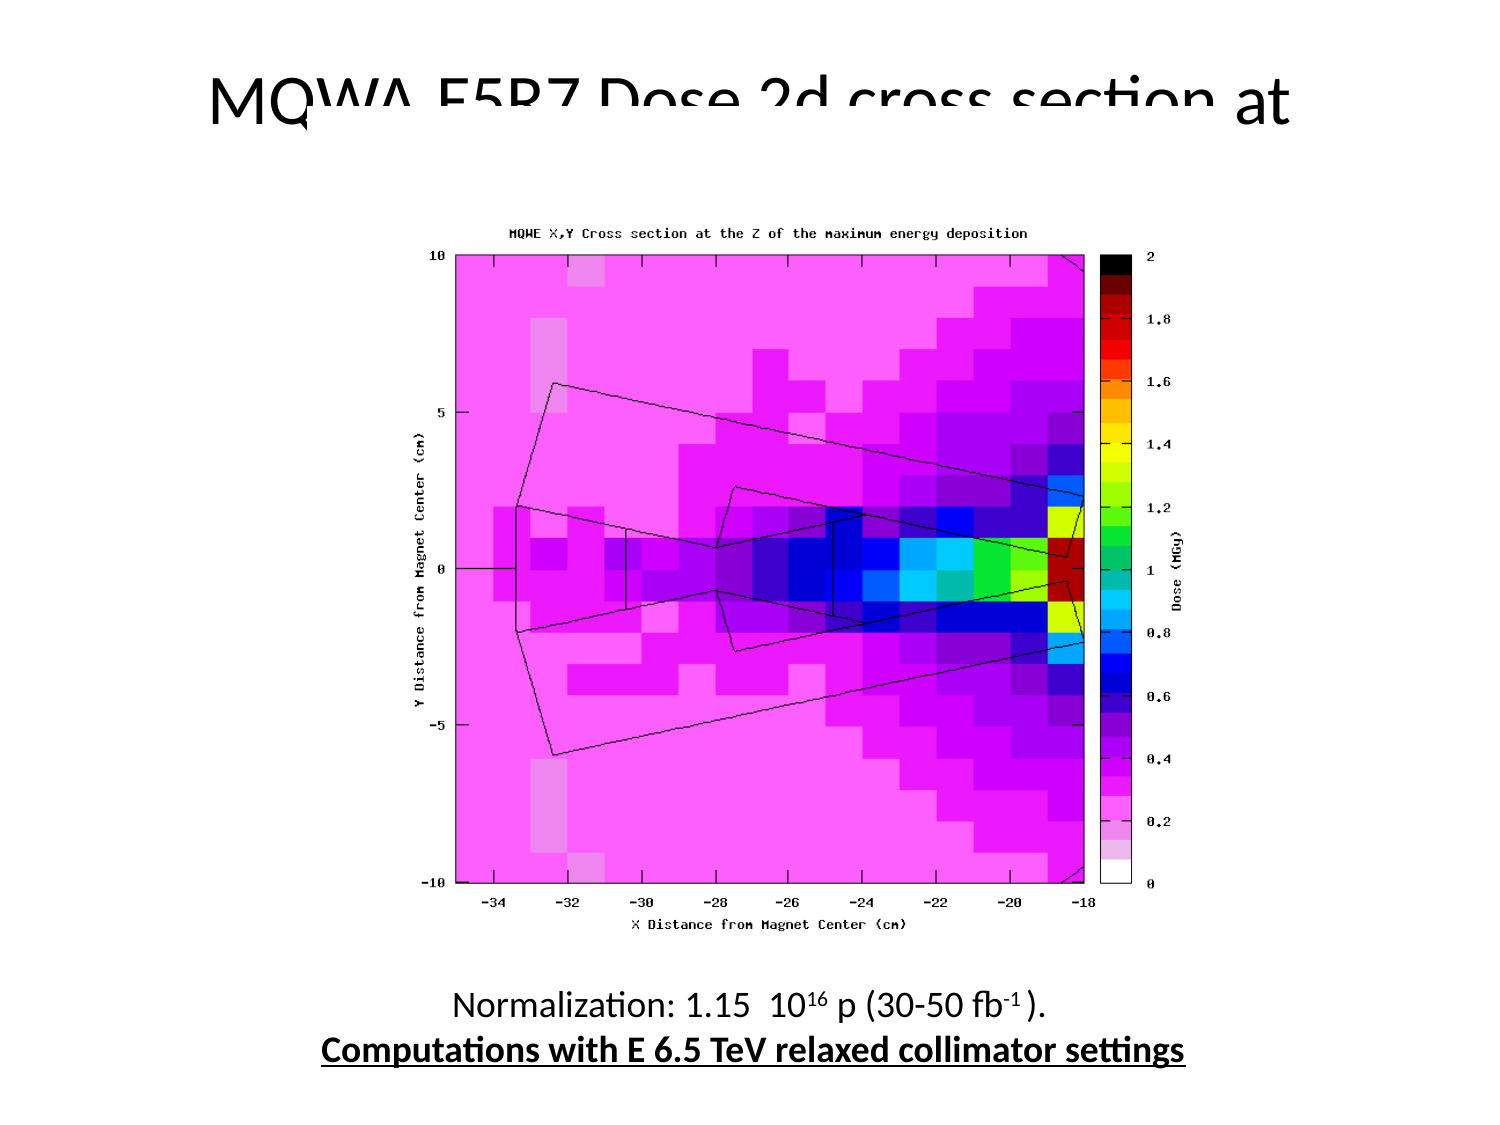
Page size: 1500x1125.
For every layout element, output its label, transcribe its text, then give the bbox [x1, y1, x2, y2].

title MQWA.E5R7 Dose 2d cross section at maximum [75, 45, 1425, 233]
picture [306, 105, 1233, 1032]
text_box Normalization: 1.15 1016 p (30-50 fb-1 ). Computations with E 6.5 TeV relaxed collimator settings [3, 972, 1500, 1078]
